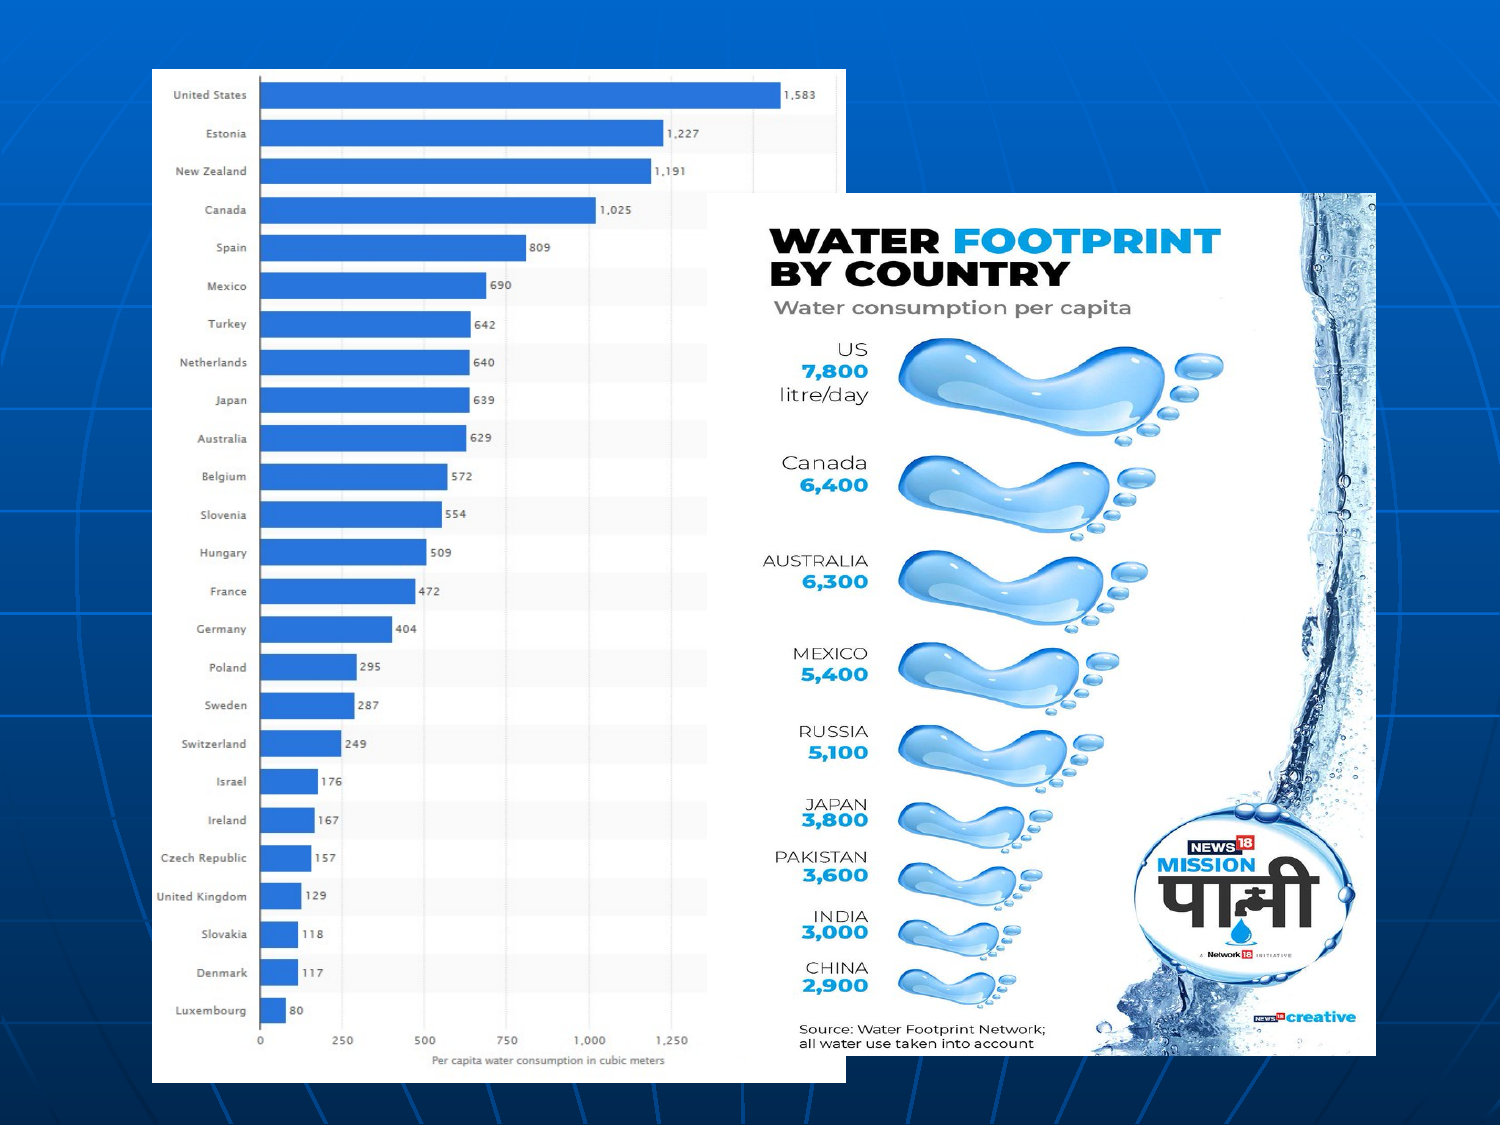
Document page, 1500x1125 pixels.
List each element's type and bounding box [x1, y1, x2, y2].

picture [152, 69, 1376, 1083]
